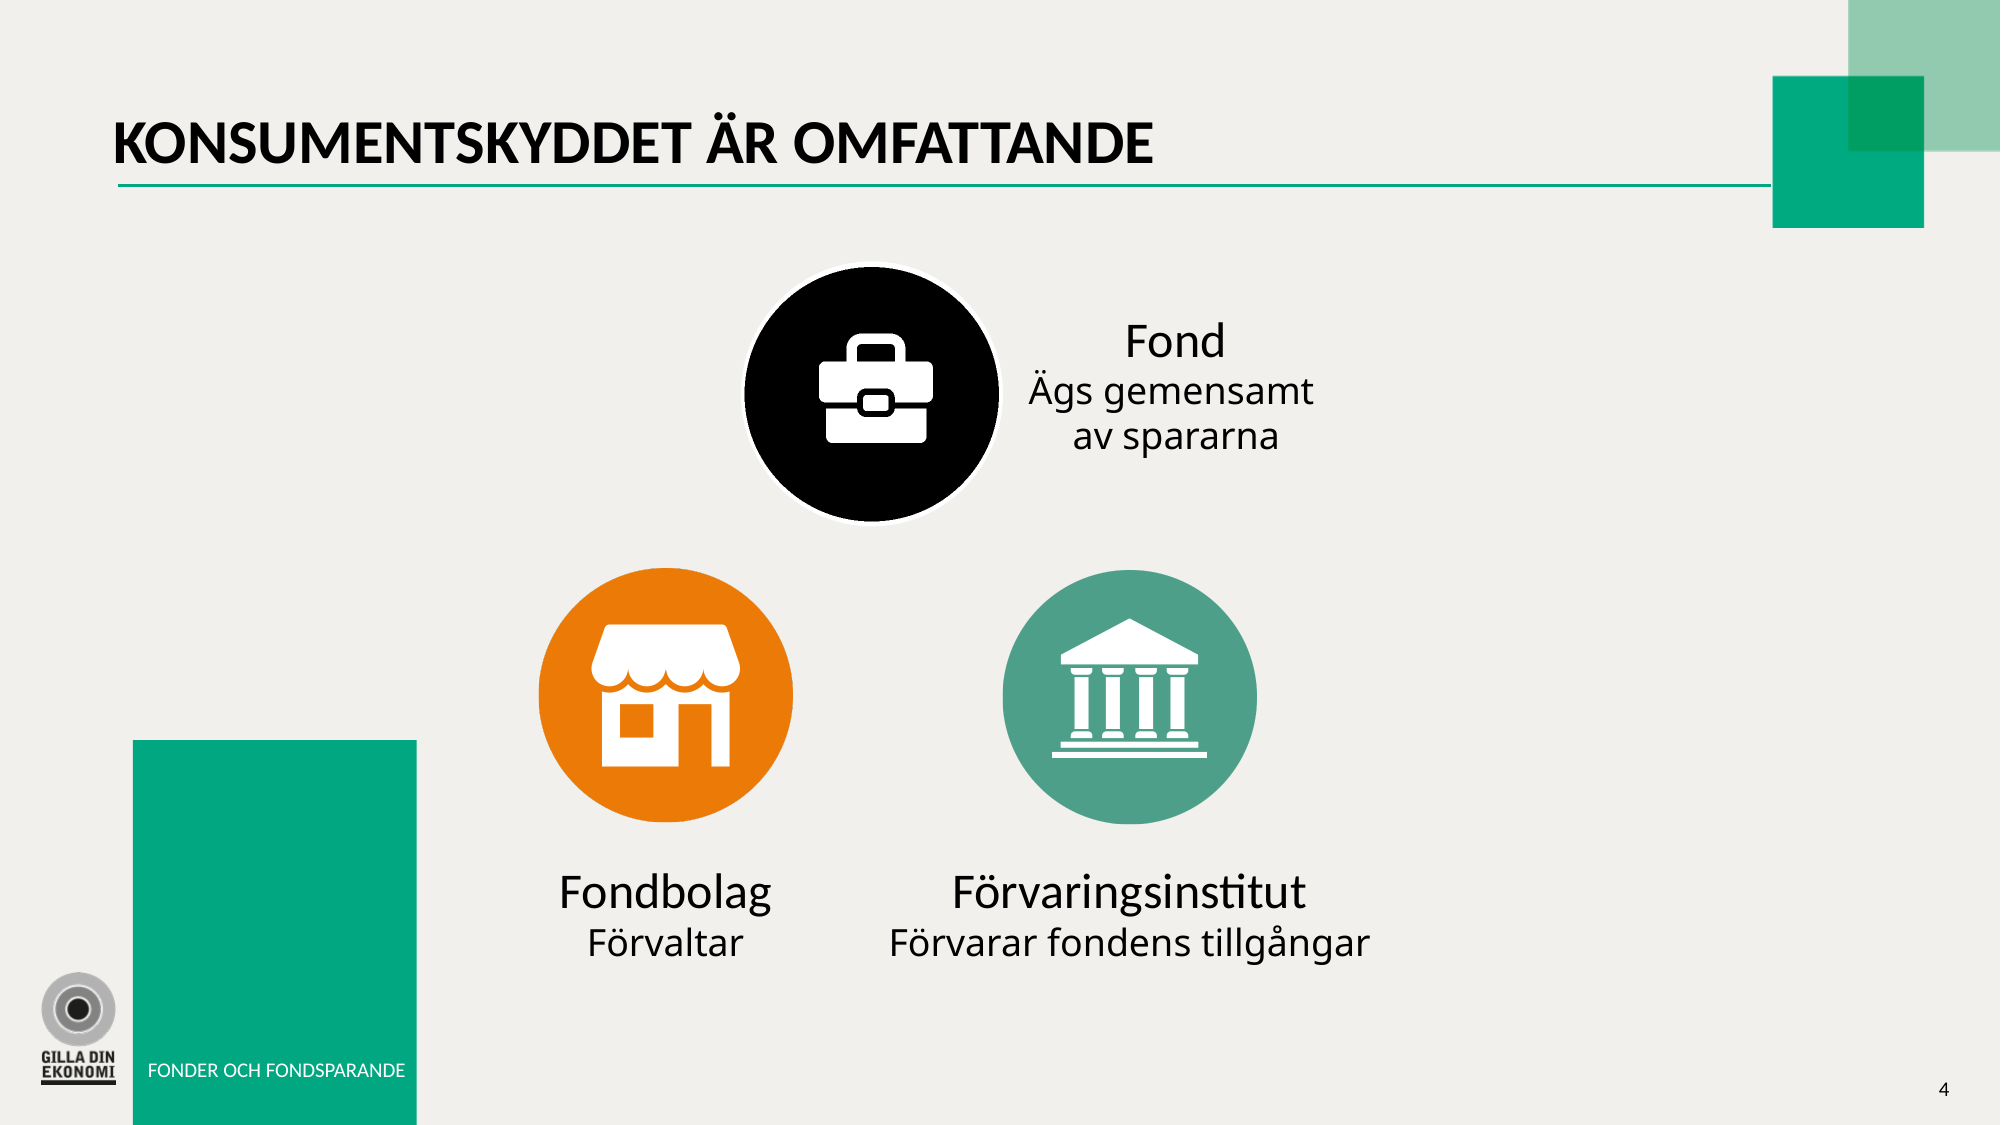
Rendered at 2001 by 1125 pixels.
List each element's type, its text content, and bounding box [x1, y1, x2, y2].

picture [740, 261, 1003, 527]
text_box Fond Ägs gemensamt av spararna [1003, 299, 1435, 465]
picture [1772, 0, 2000, 228]
picture [534, 562, 797, 828]
list FONDER OCH FONDSPARANDE [132, 740, 417, 1125]
title KONSUMENTSKYDDET ÄR OMFATTANDE [98, 101, 1931, 320]
text_box Fondbolag Förvaltar [407, 851, 871, 972]
picture [41, 972, 116, 1085]
picture [998, 564, 1261, 830]
text_box Förvaringsinstitut Förvarar fondens tillgångar [871, 851, 1388, 972]
